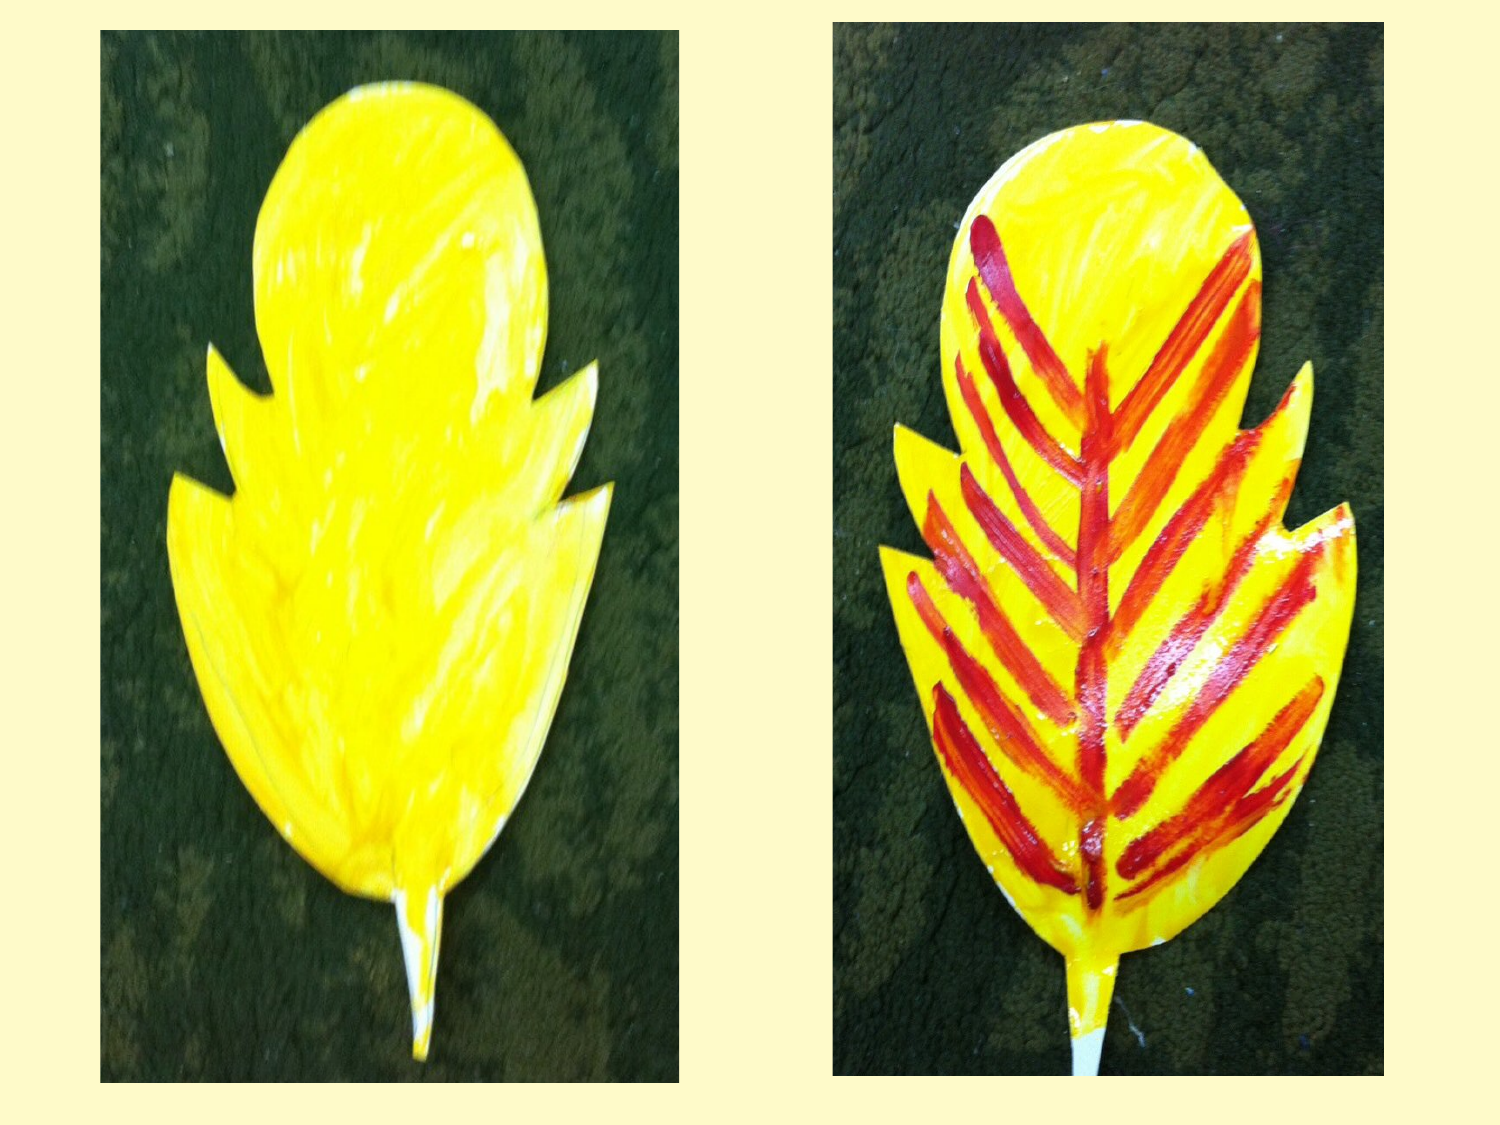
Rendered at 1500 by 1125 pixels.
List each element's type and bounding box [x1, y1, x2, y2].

picture [100, 30, 680, 1083]
picture [832, 0, 1385, 1077]
